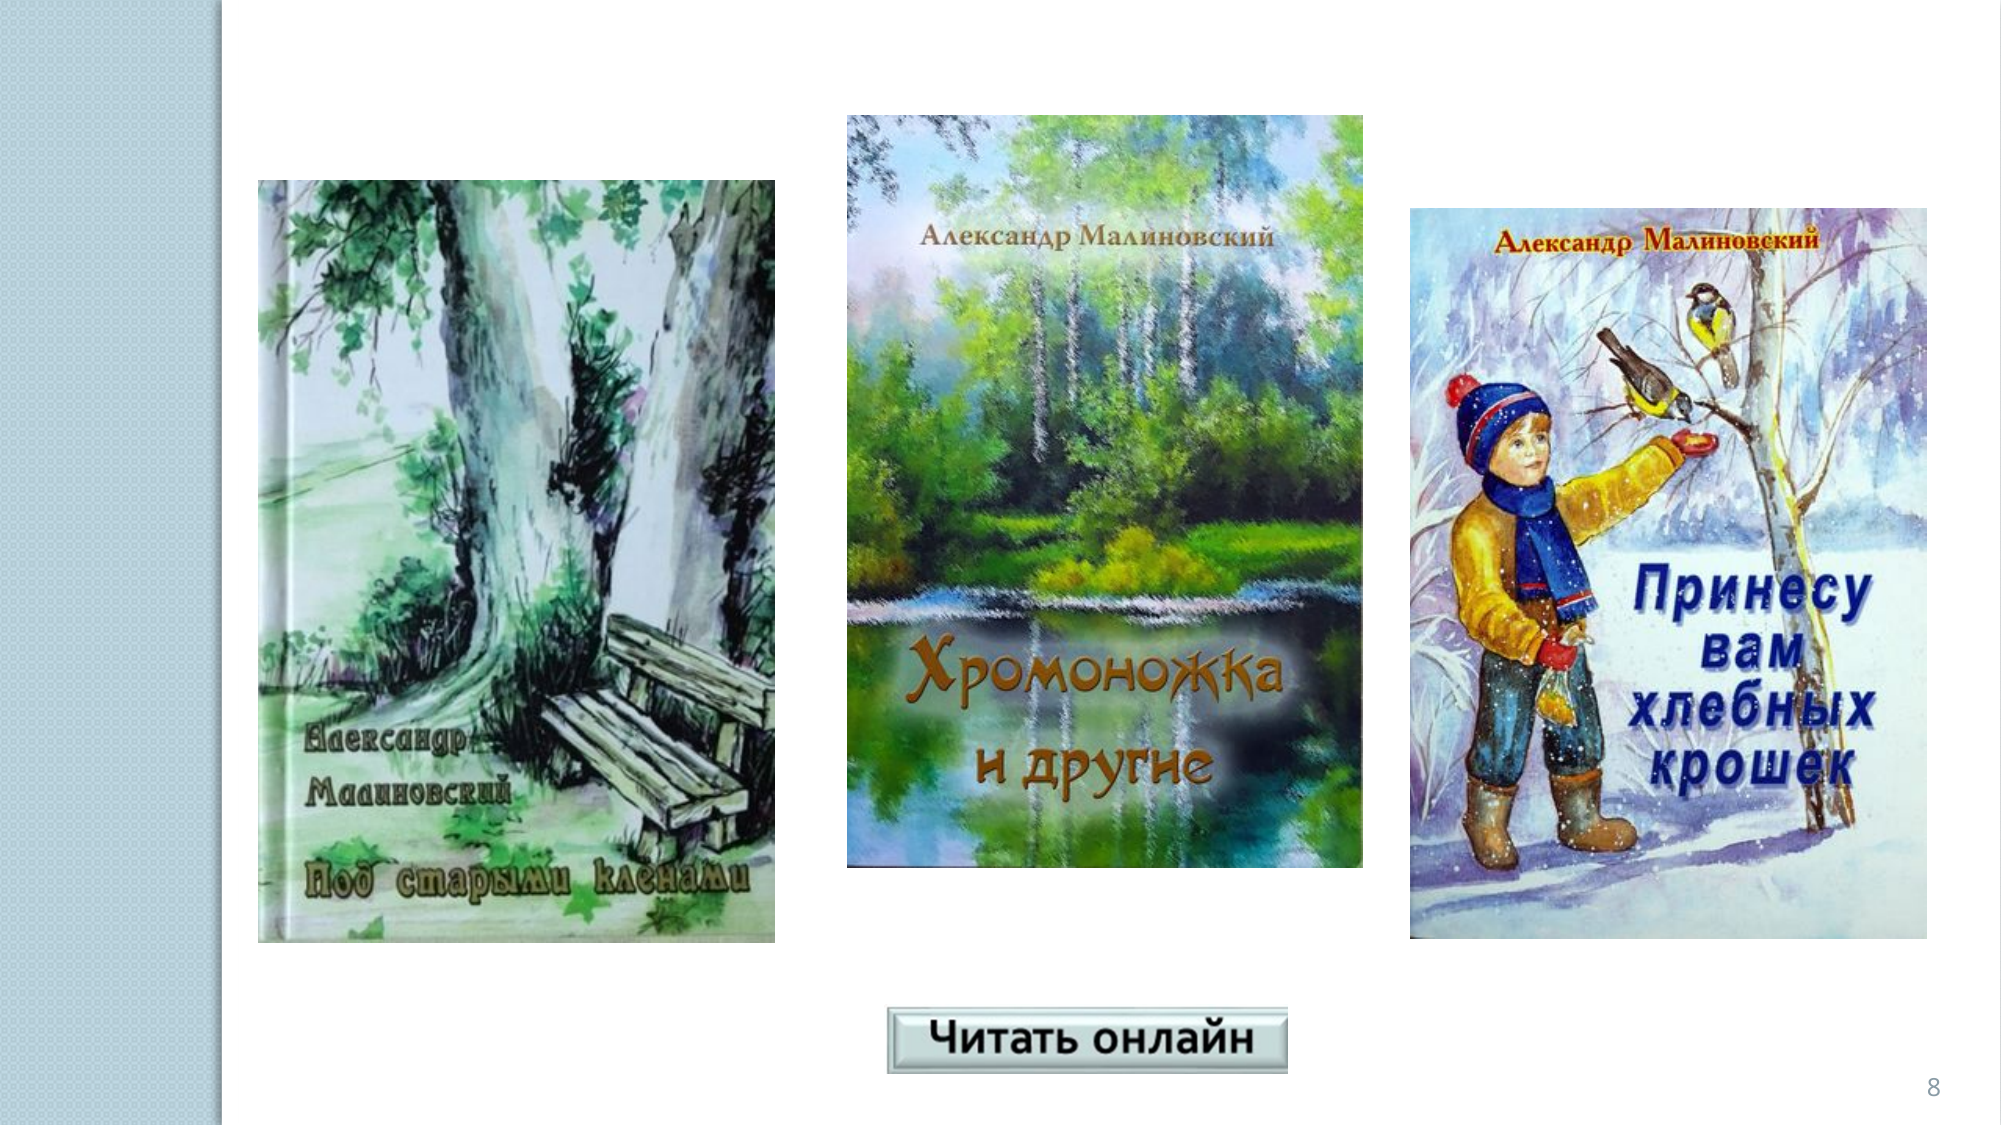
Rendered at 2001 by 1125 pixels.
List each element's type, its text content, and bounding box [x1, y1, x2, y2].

picture [846, 115, 1364, 868]
slide_number 8 [1883, 1034, 1984, 1113]
picture [1410, 208, 1927, 939]
picture [884, 1004, 1289, 1074]
picture [258, 179, 775, 943]
